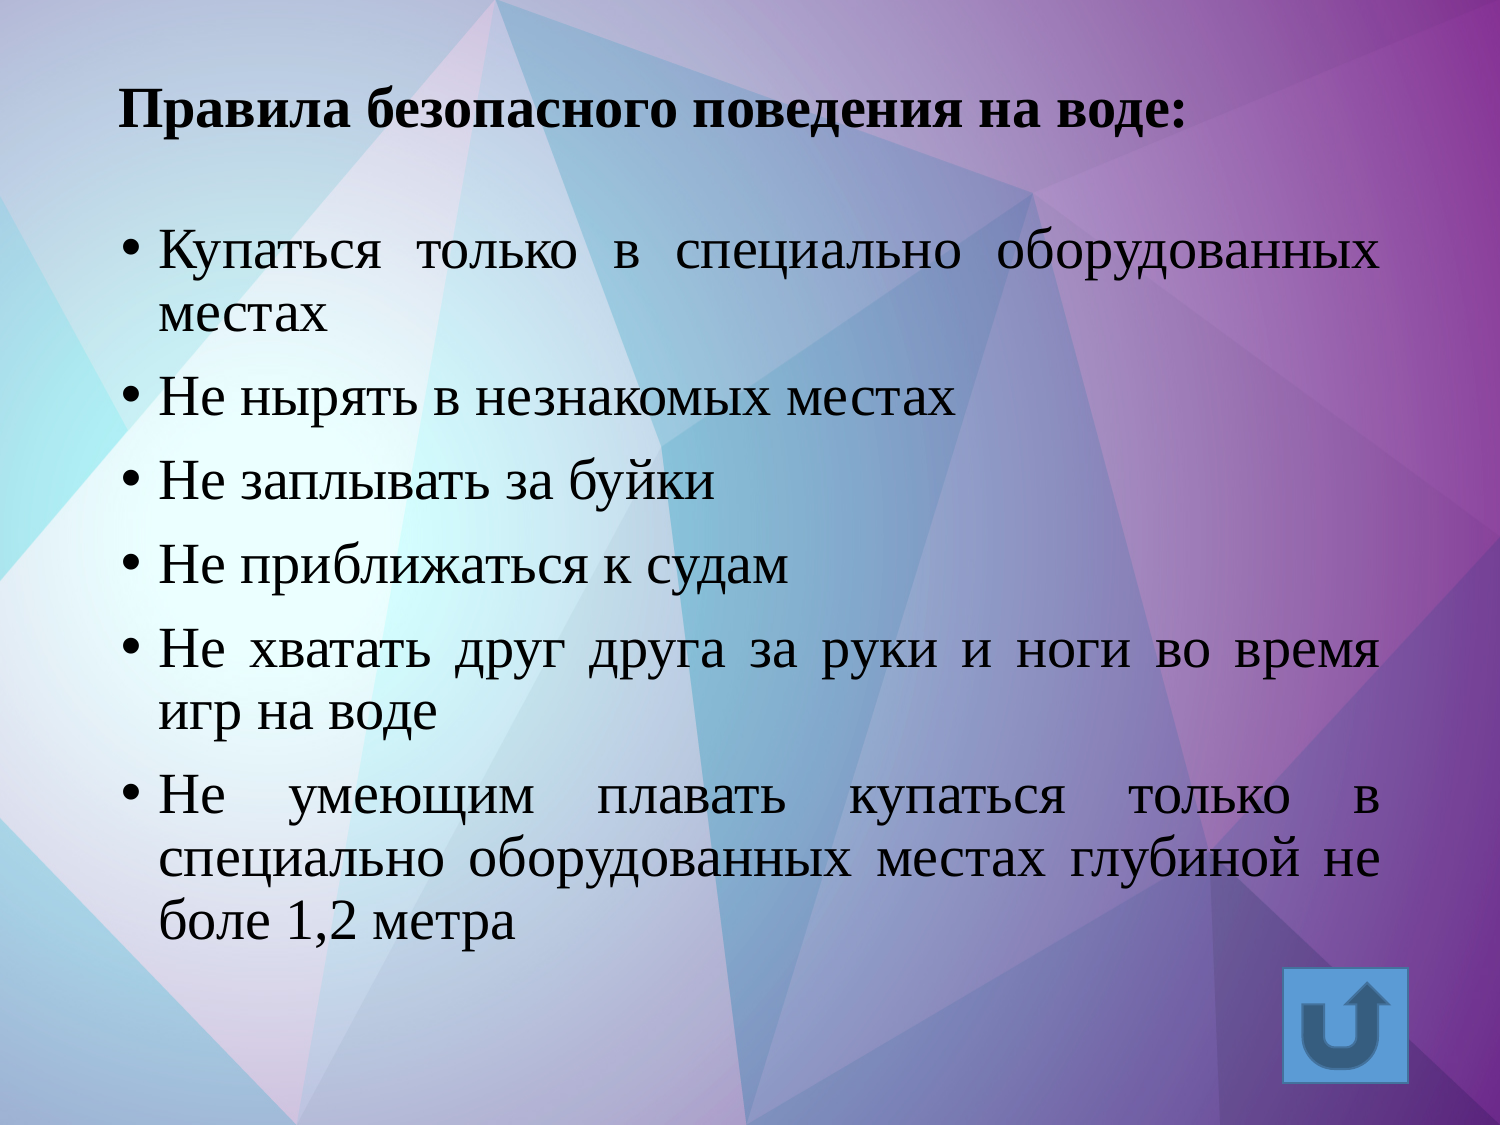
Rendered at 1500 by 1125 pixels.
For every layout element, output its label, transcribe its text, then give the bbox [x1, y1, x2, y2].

title Правила безопасного поведения на воде: [103, 26, 1397, 191]
list Купаться только в специально оборудованных местах Не нырять в незнакомых местах Не заплывать за буйки Не приближаться к судам Не хватать друг друга за руки и ноги во время игр на воде Не умеющим плавать купаться только в специально оборудованных местах глубиной не боле 1,2 метра [105, 211, 1397, 1014]
picture [0, 0, 1500, 1125]
text_box [1282, 967, 1409, 1084]
